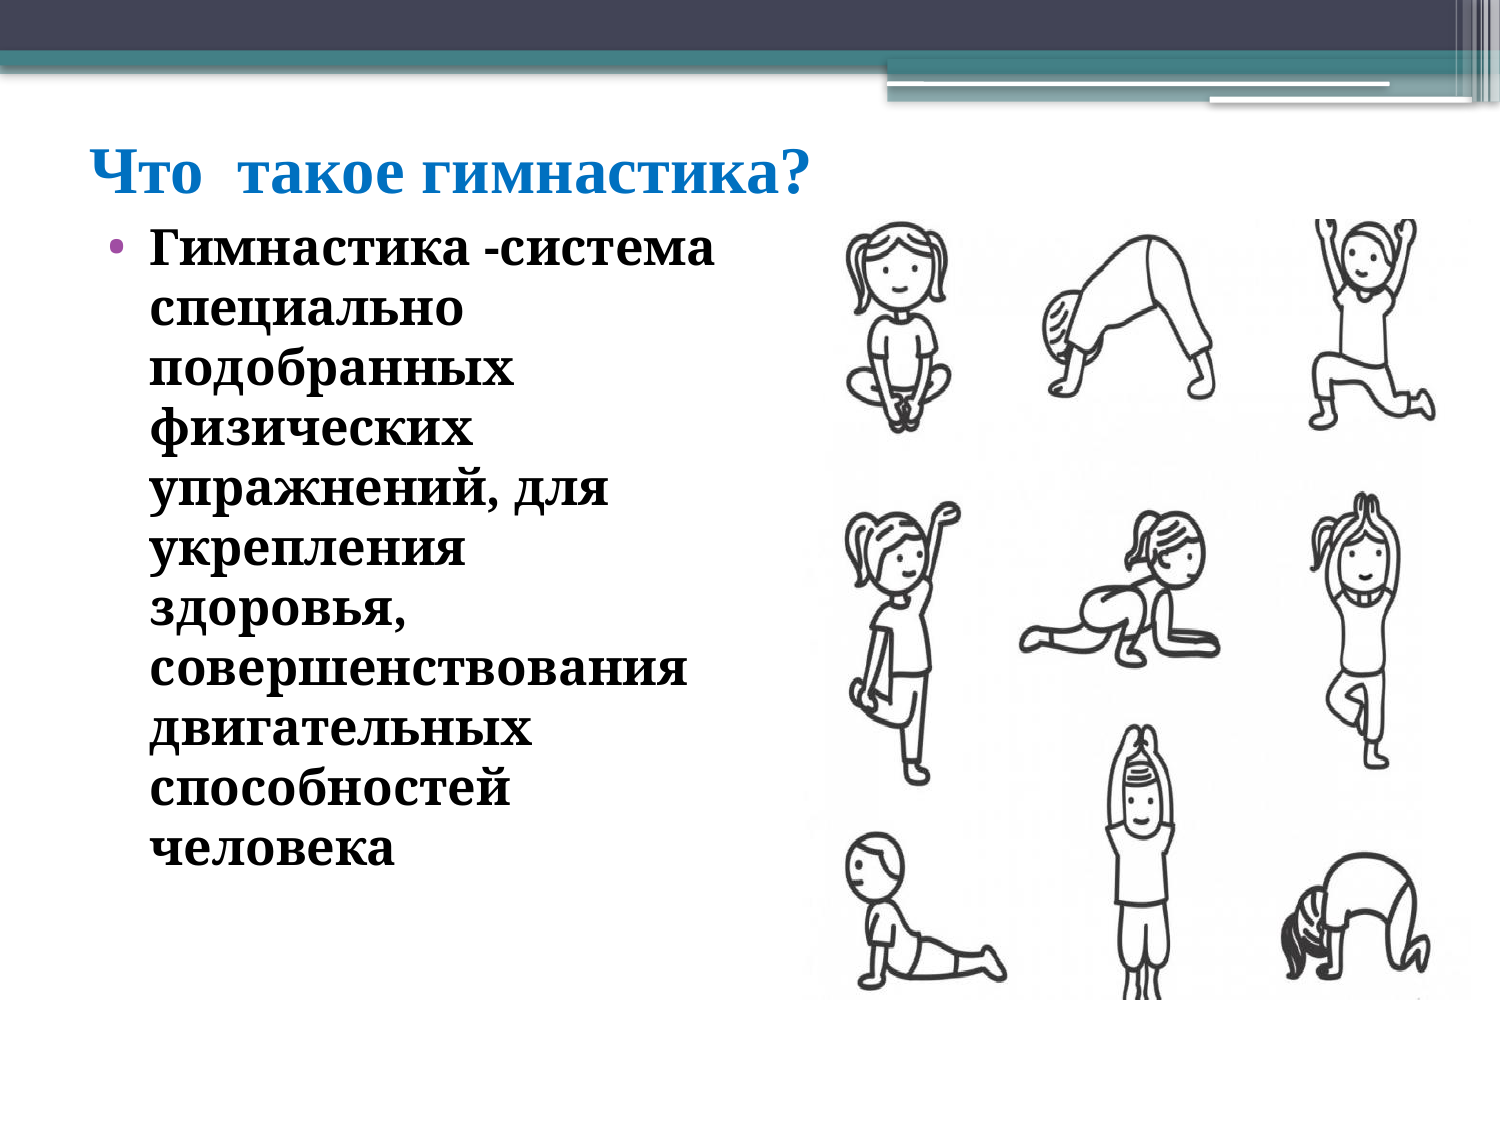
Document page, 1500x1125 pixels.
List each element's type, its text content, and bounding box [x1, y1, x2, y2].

title Что такое гимнастика? [75, 101, 1425, 232]
list Гимнастика -система специально подобранных физических упражнений, для укрепления здоровья, совершенствования двигательных способностей человека [75, 208, 738, 1112]
picture [801, 219, 1471, 1000]
